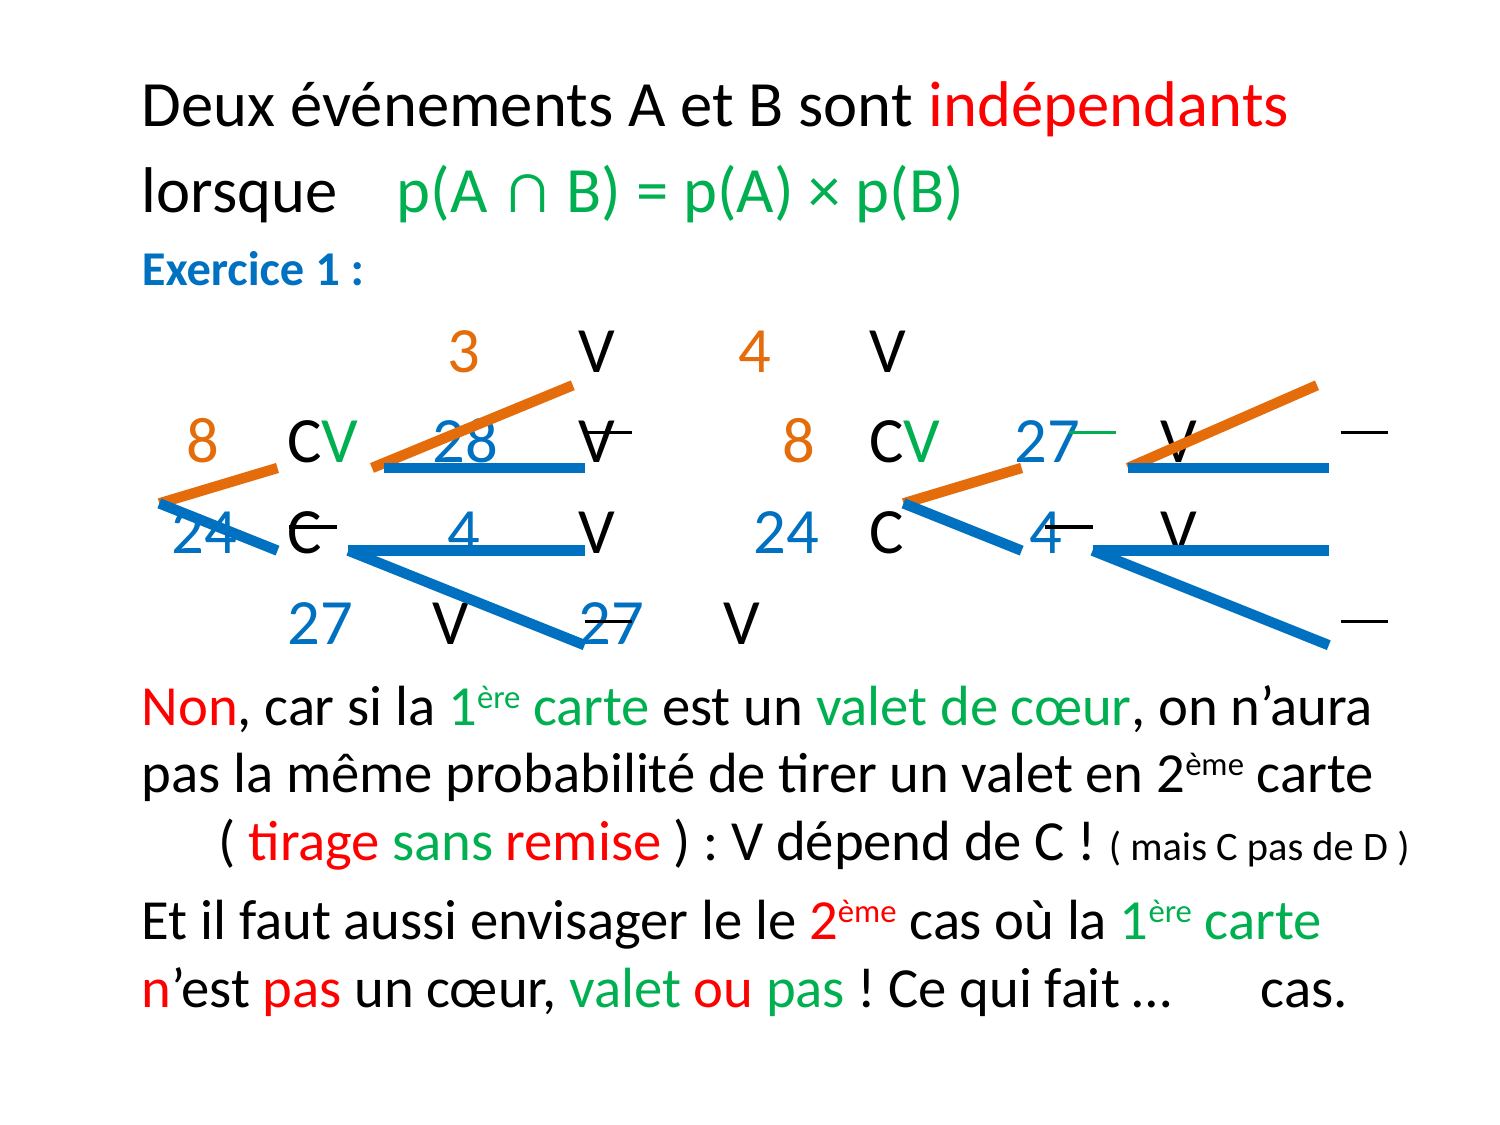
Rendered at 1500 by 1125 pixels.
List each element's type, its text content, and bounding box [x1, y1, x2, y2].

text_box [903, 503, 1022, 551]
subtitle Deux événements A et B sont indépendants lorsque p(A ∩ B) = p(A) × p(B) Exercice 1 : 3 V 4 V 8 CV 28 V 8 CV 27 V 24 C 4 V 24 C 4 V 27 V 27 V Non, car si la 1ère carte est un valet de cœur, on n’aura pas la même probabilité de tirer un valet en 2ème carte ( tirage sans remise ) : V dépend de C ! ( mais C pas de D ) Et il faut aussi envisager le le 2ème cas où la 1ère carte n’est pas un cœur, valet ou pas ! Ce qui fait … cas. [126, 54, 1447, 1125]
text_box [159, 467, 278, 503]
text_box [1127, 385, 1318, 467]
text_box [1092, 550, 1329, 646]
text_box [348, 550, 585, 646]
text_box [371, 385, 573, 469]
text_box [159, 503, 278, 551]
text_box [903, 467, 1022, 502]
